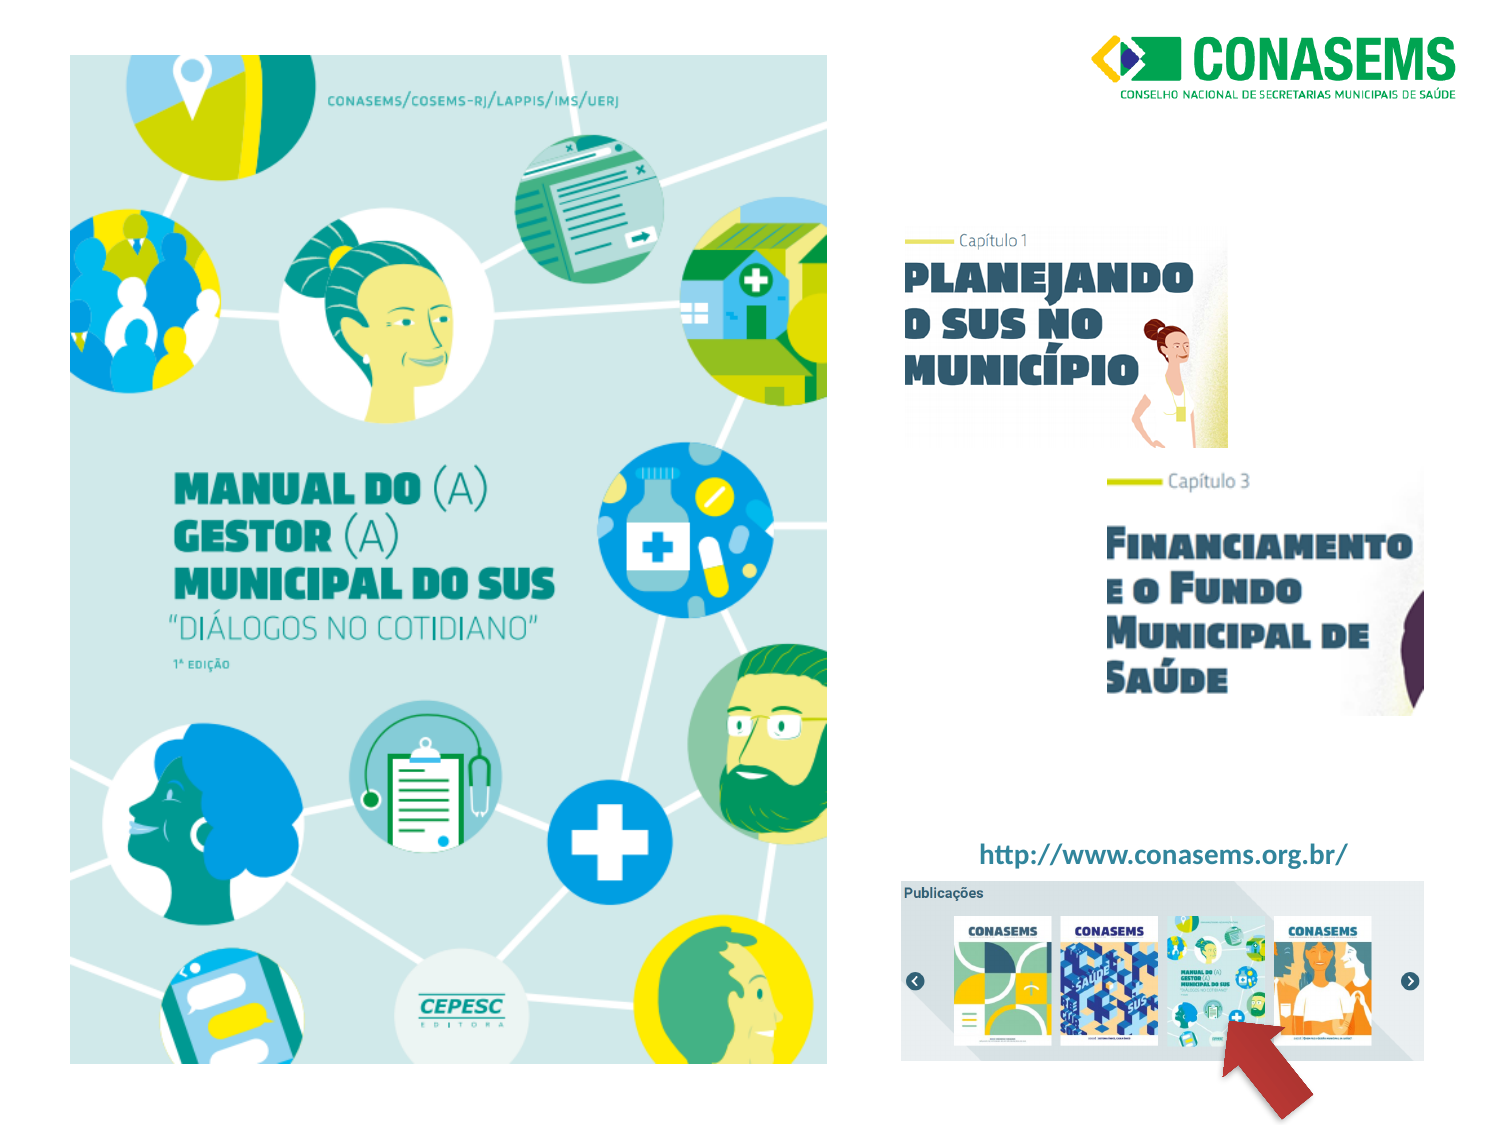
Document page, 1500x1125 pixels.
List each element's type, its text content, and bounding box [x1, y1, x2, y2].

picture [901, 224, 1228, 454]
picture [72, 332, 87, 351]
picture [901, 881, 1424, 1062]
picture [1086, 29, 1472, 106]
picture [69, 55, 828, 1065]
text_box [1242, 1070, 1314, 1120]
text_box [1222, 1070, 1232, 1077]
picture [1107, 466, 1424, 716]
text_box http://www.conasems.org.br/ [964, 827, 1364, 878]
